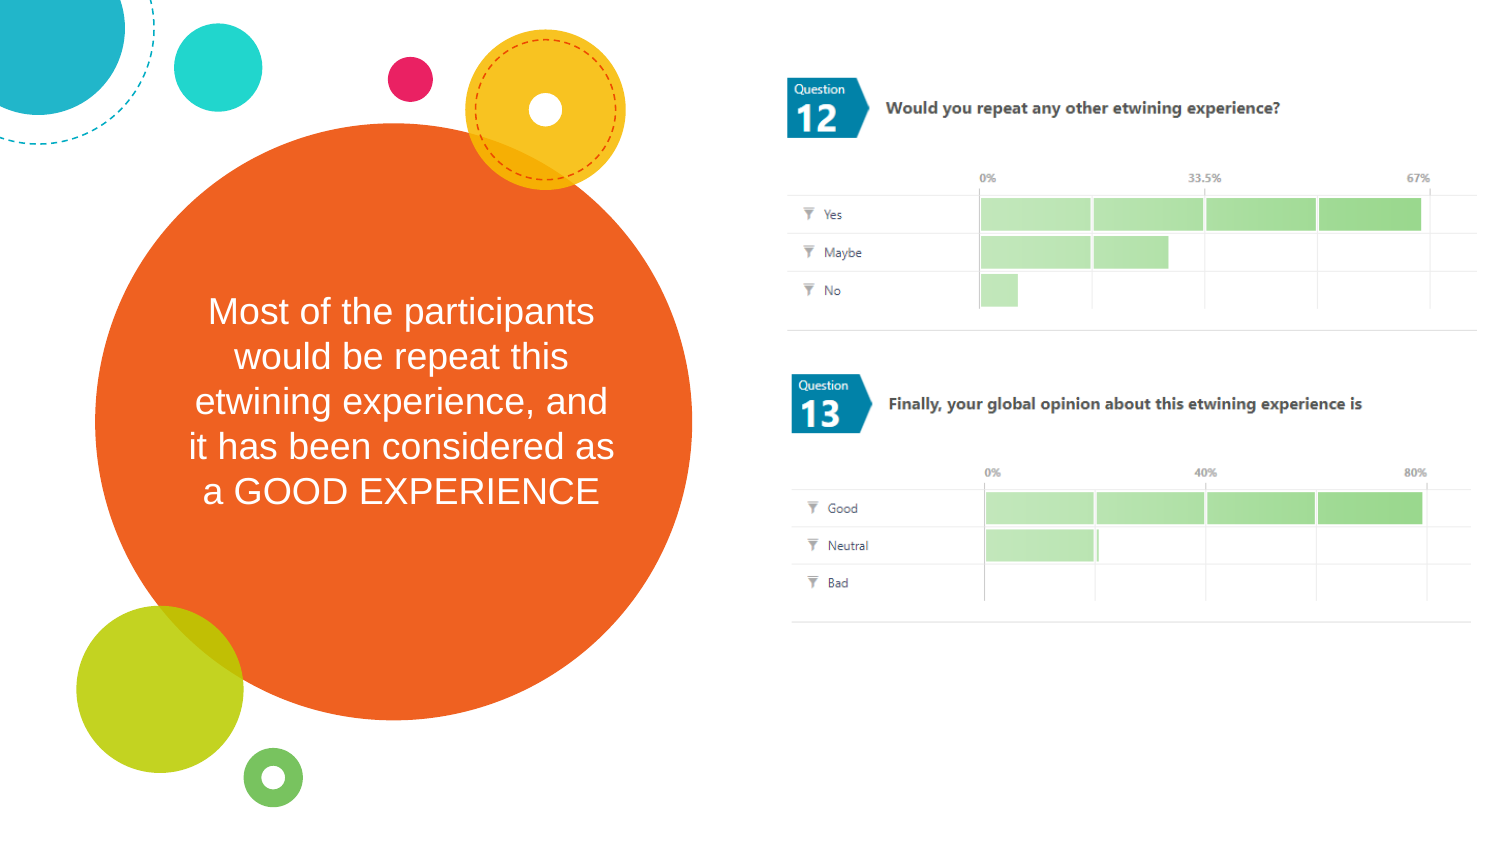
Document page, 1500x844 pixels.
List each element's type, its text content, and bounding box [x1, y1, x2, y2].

text_box Most of the participants would be repeat this etwining experience, and it has been considered as a GOOD EXPERIENCE [171, 280, 632, 520]
picture [761, 43, 1478, 635]
